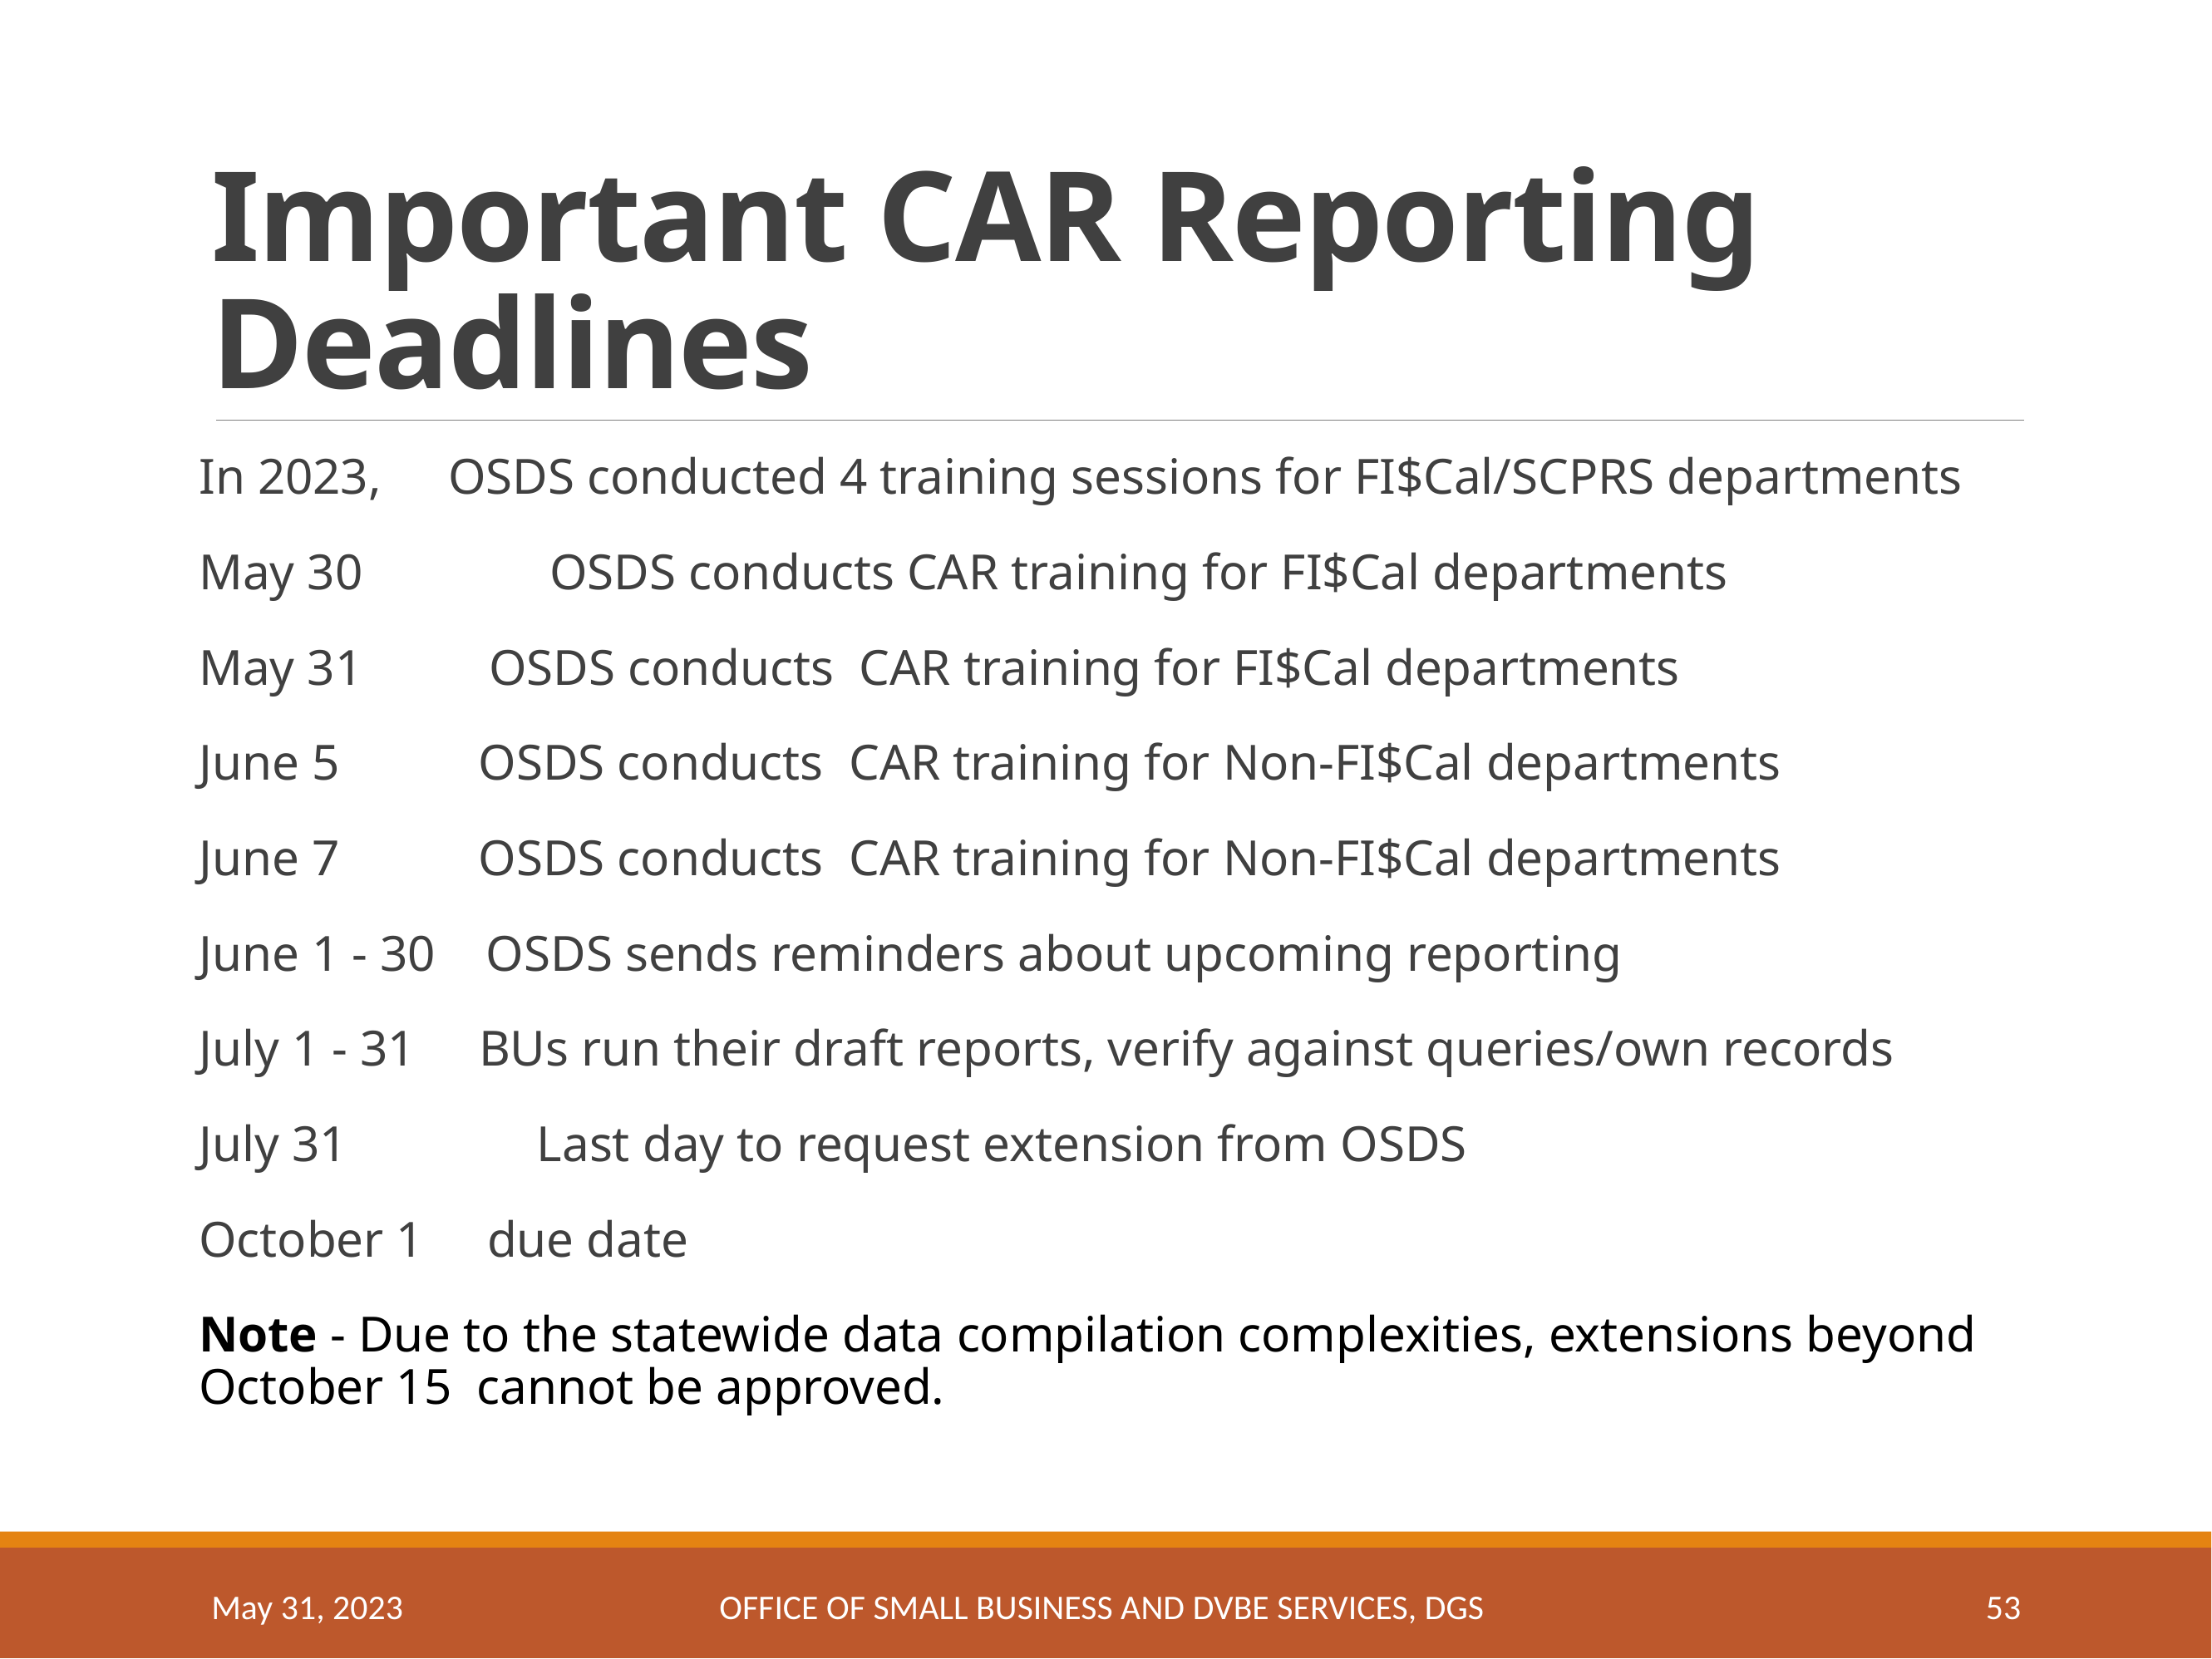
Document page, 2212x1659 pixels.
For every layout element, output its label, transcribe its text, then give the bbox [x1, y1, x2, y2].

title Important CAR Reporting Deadlines [199, 69, 2023, 421]
slide_number 53 [1796, 1562, 2034, 1651]
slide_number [199, 1562, 648, 1651]
list In 2023, OSDS conducted 4 training sessions for FI$Cal/SCPRS departments May 30 OSDS conducts CAR training for FI$Cal departments May 31 OSDS conducts CAR training for FI$Cal departments June 5 OSDS conducts CAR training for Non-FI$Cal departments June 7 OSDS conducts CAR training for Non-FI$Cal departments June 1 - 30 OSDS sends reminders about upcoming reporting July 1 - 31 BUs run their draft reports, verify against queries/own records July 31 Last day to request extension from OSDS October 1 due date Note - Due to the statewide data compilation complexities, extensions beyond October 15 cannot be approved. [199, 446, 2093, 1420]
footer OFFICE OF SMALL BUSINESS AND DVBE SERVICES, DGS [668, 1562, 1544, 1651]
